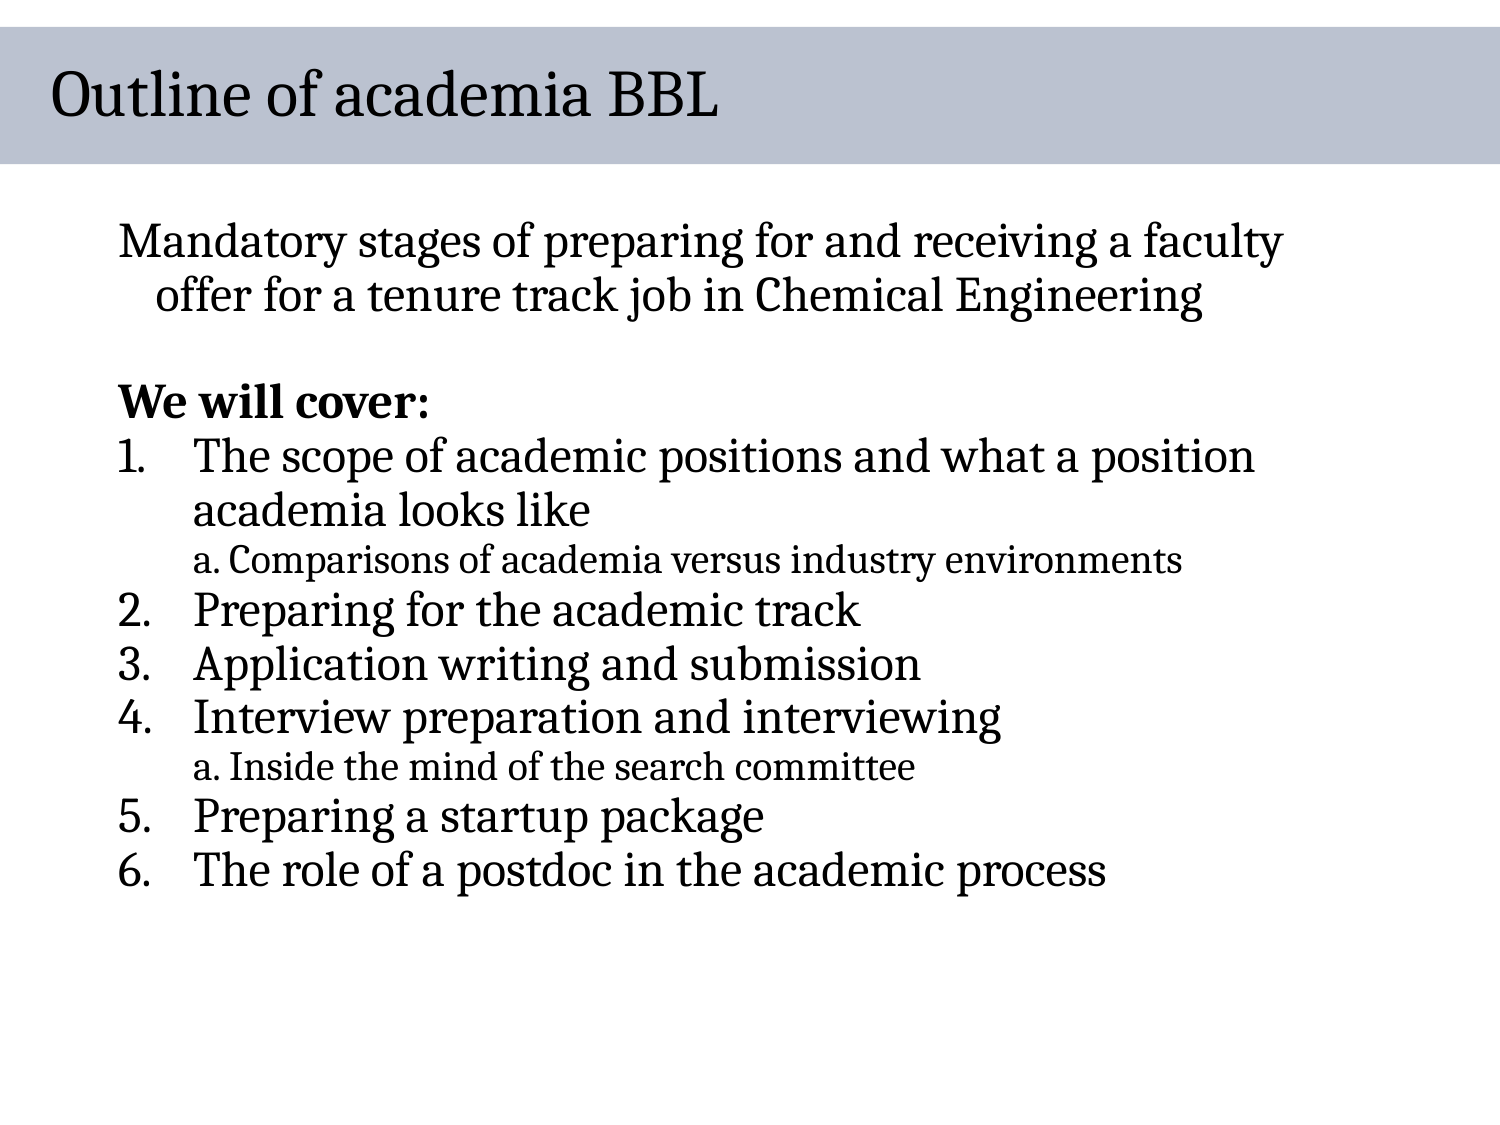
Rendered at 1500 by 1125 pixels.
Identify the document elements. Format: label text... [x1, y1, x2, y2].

title Outline of academia BBL [36, 27, 1500, 163]
list Mandatory stages of preparing for and receiving a faculty offer for a tenure track job in Chemical Engineering We will cover: The scope of academic positions and what a position academia looks like a. Comparisons of academia versus industry environments Preparing for the academic track Application writing and submission Interview preparation and interviewing a. Inside the mind of the search committee Preparing a startup package The role of a postdoc in the academic process [103, 206, 1397, 953]
